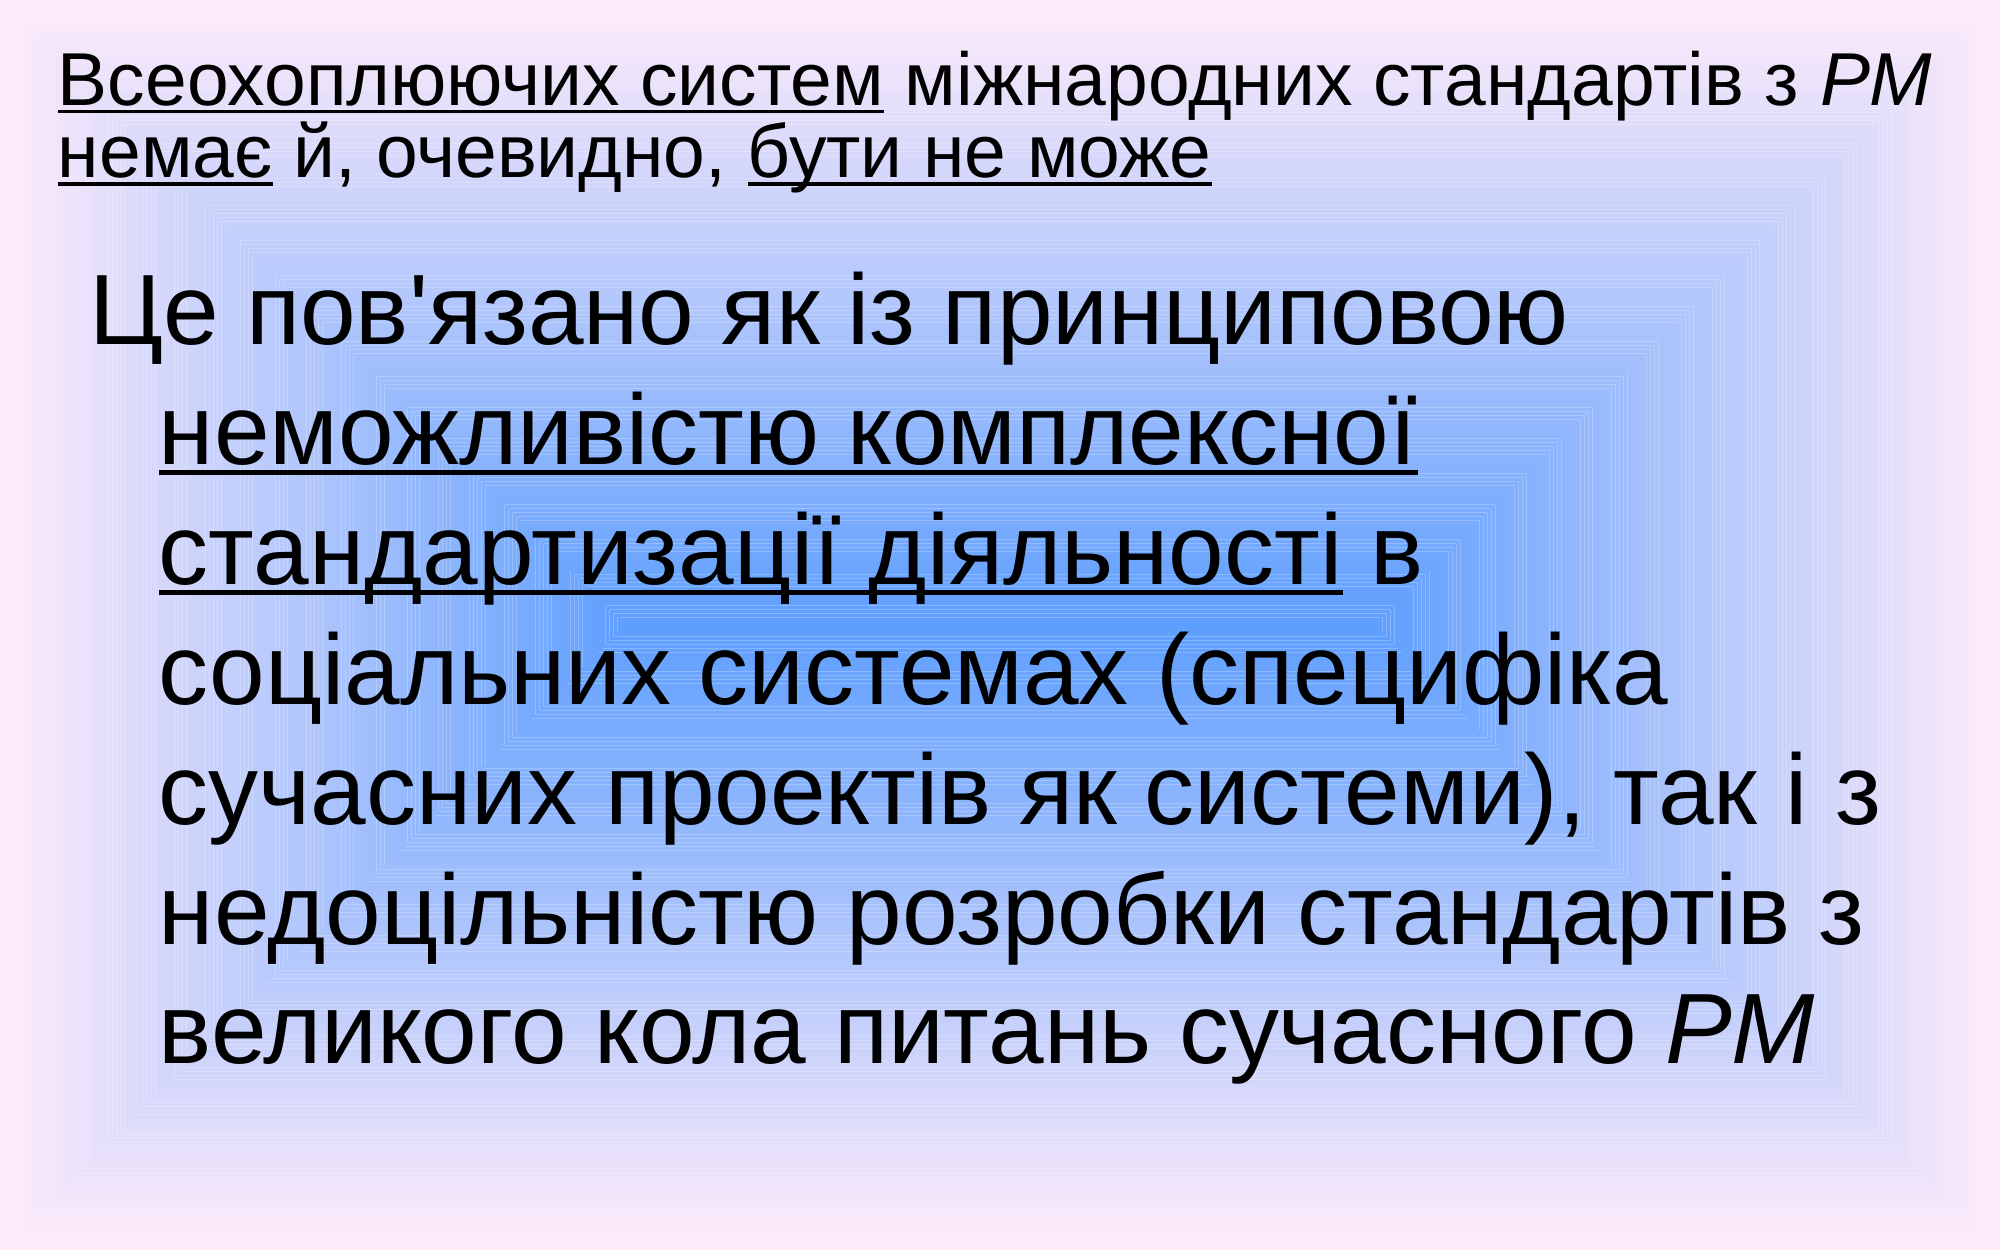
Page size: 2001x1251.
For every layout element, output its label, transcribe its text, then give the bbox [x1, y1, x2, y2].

title Всеохоплюючих систем міжнародних стандартів з РМ немає й, очевидно, бути не може [39, 27, 2000, 212]
list Це пов'язано як із принциповою неможливістю комплексної стандартизації діяльності в соціальних системах (специфіка сучасних проектів як системи), так і з недоцільністю розробки стандартів з великого кола питань сучасного РМ [70, 235, 1945, 1216]
